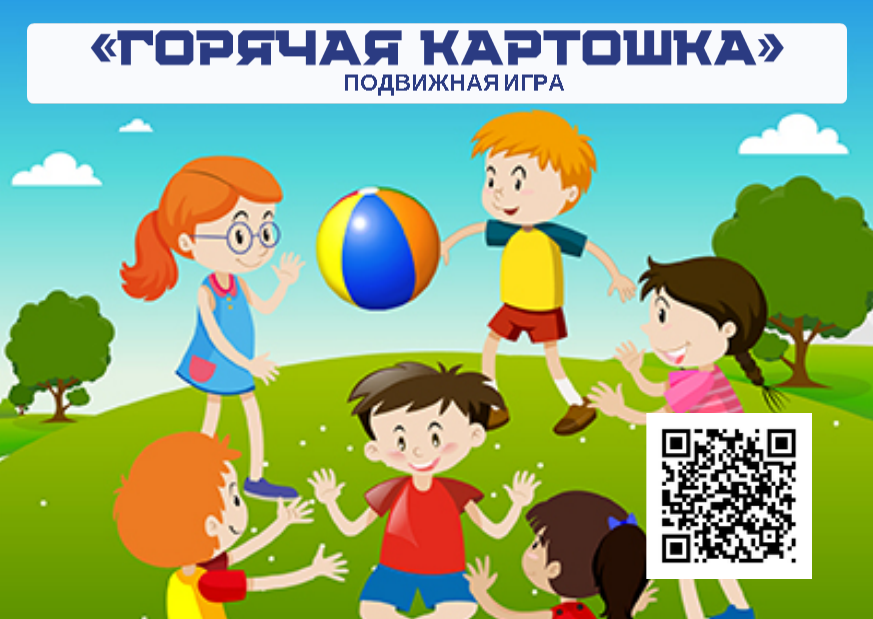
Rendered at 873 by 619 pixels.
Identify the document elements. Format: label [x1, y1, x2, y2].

text_box [646, 413, 812, 579]
text_box [0, 0, 873, 619]
picture [26, 0, 848, 142]
